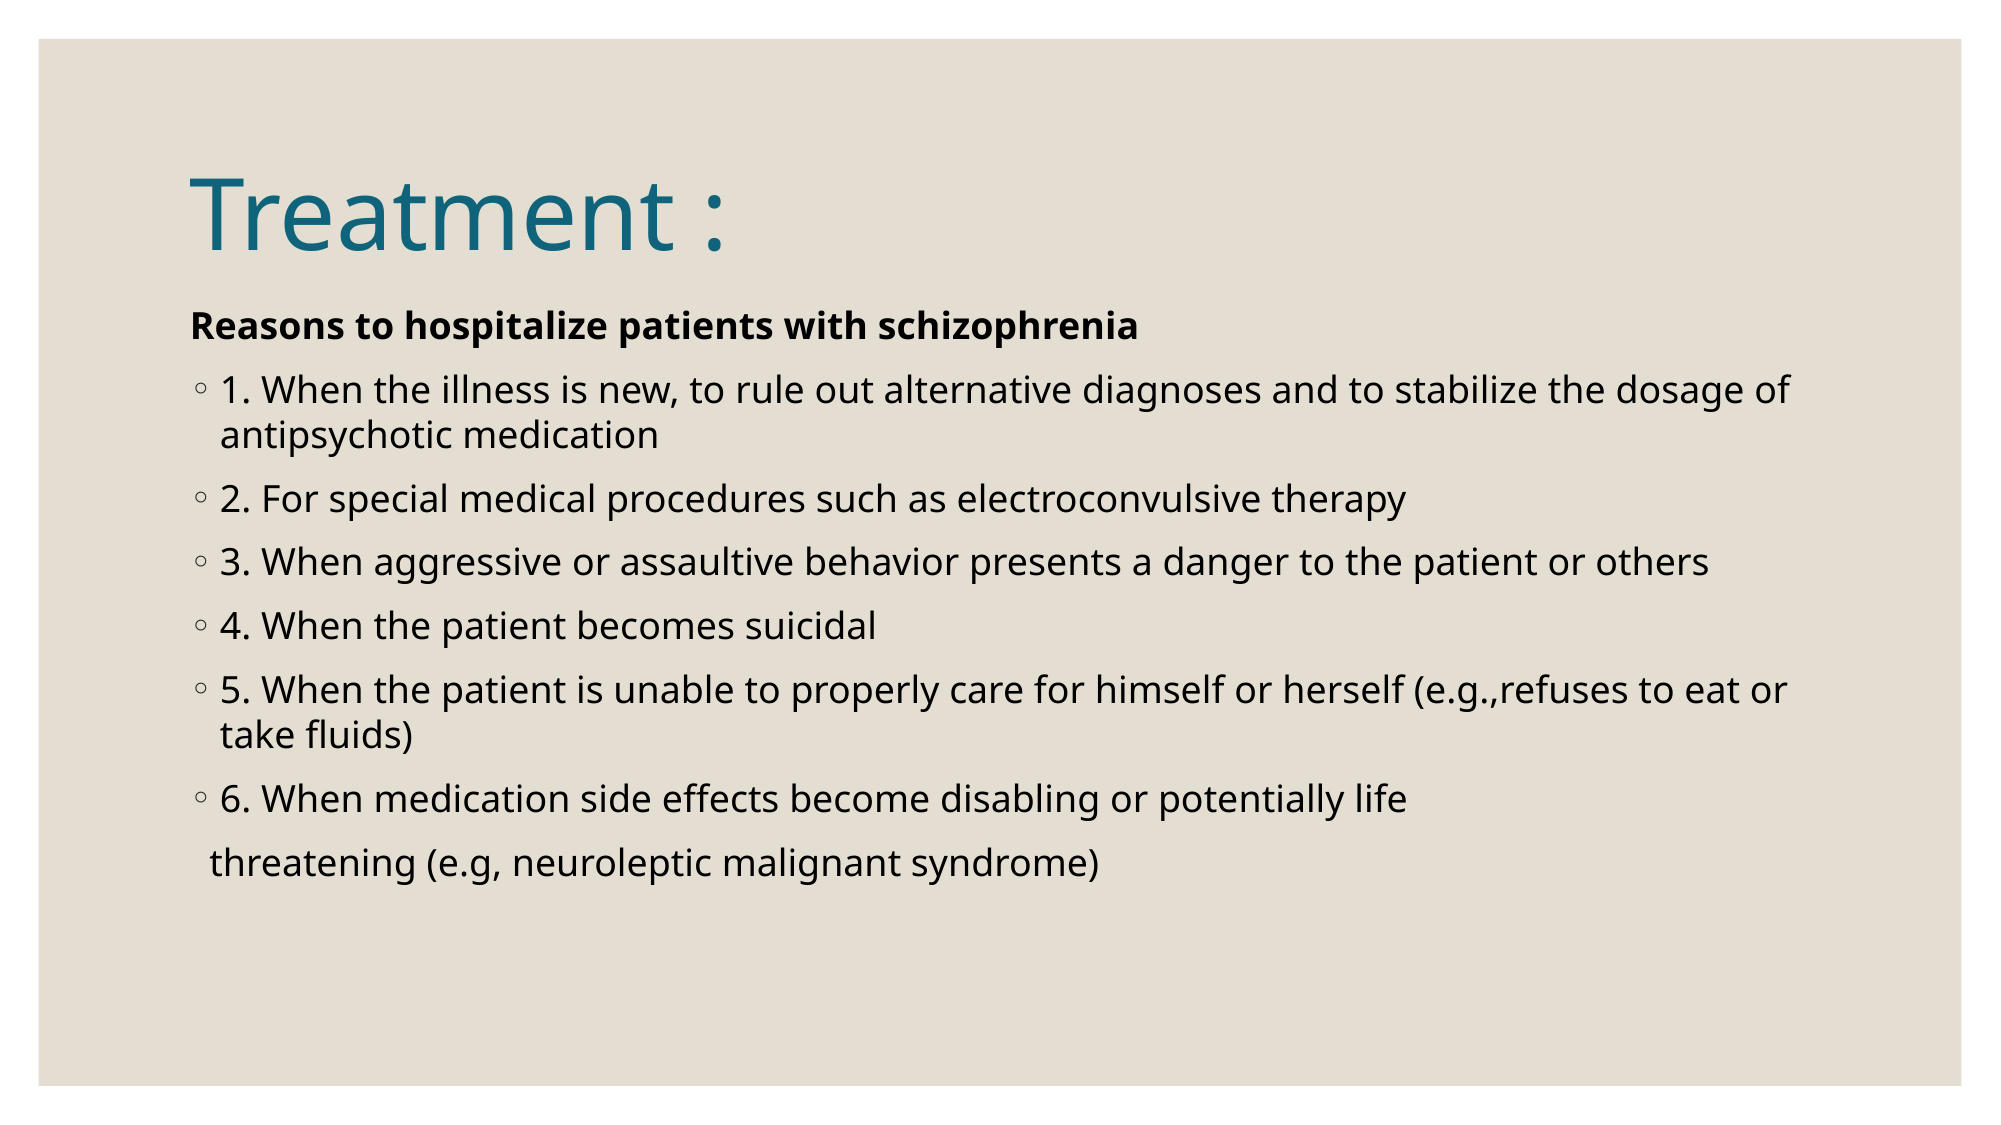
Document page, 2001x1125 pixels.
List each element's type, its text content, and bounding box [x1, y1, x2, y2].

list Reasons to hospitalize patients with schizophrenia 1. When the illness is new, to rule out alternative diagnoses and to stabilize the dosage of antipsychotic medication 2. For special medical procedures such as electroconvulsive therapy 3. When aggressive or assaultive behavior presents a danger to the patient or others 4. When the patient becomes suicidal 5. When the patient is unable to properly care for himself or herself (e.g.,refuses to eat or take fluids) 6. When medication side effects become disabling or potentially life threatening (e.g, neuroleptic malignant syndrome) [174, 294, 1825, 1033]
title Treatment : [174, 105, 1825, 294]
